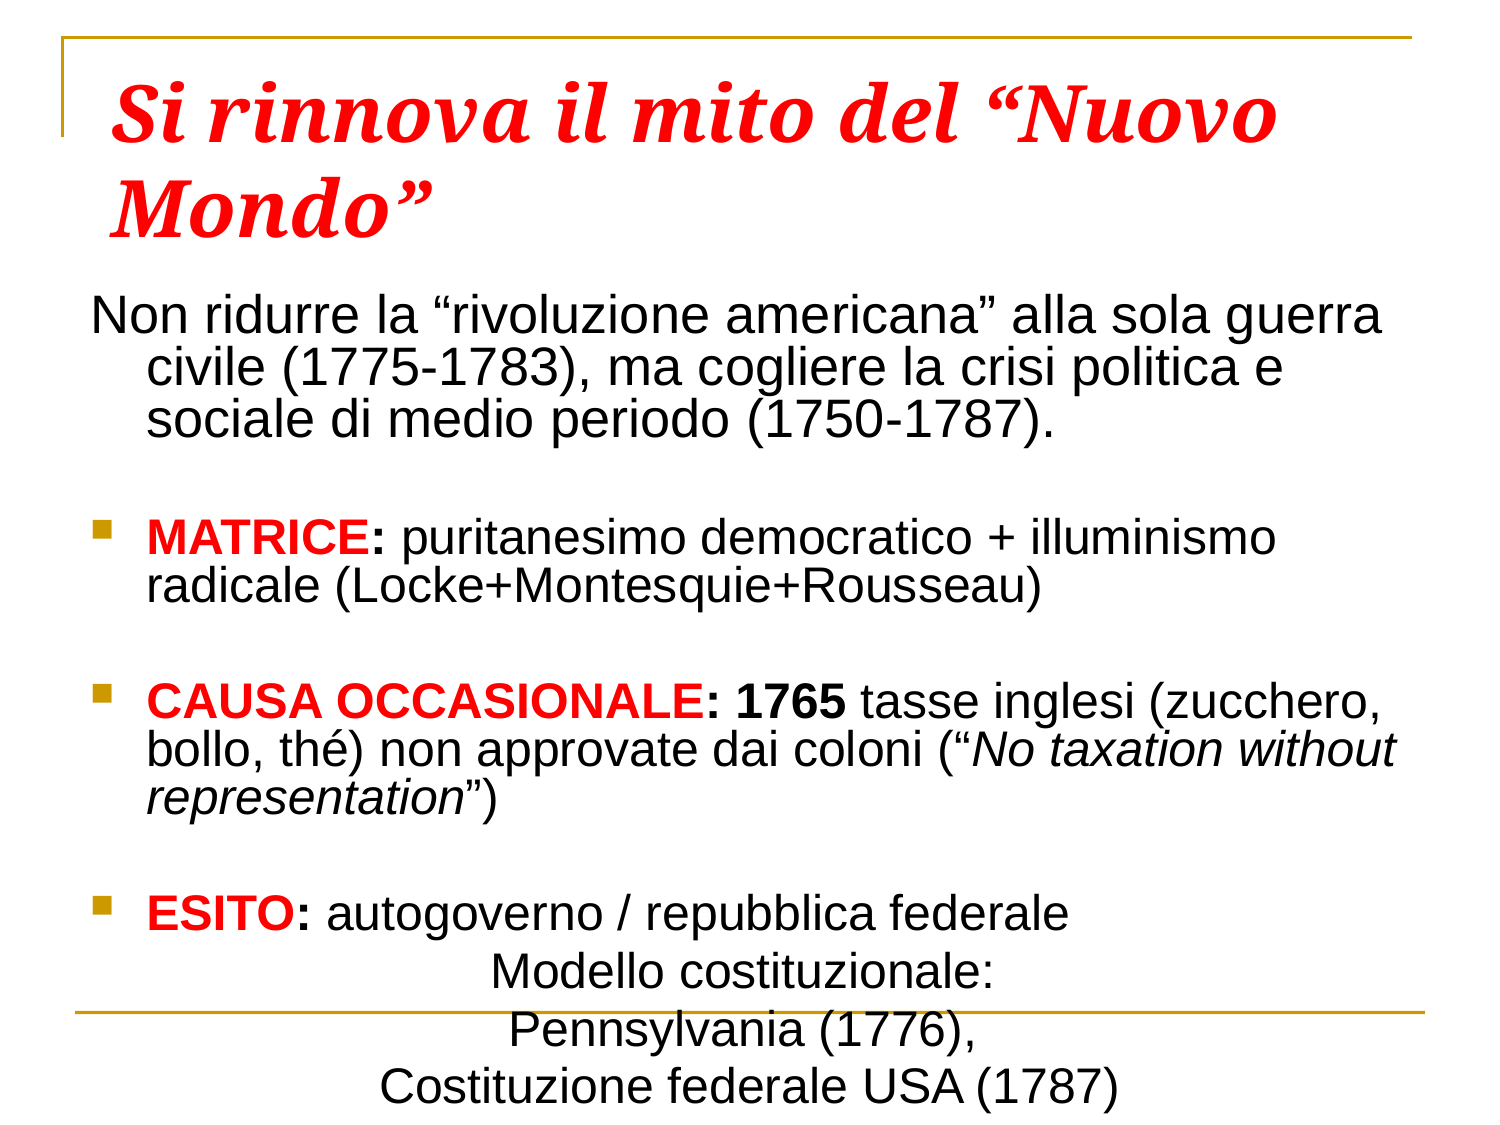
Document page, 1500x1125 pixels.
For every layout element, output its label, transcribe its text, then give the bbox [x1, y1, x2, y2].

title Si rinnova il mito del “Nuovo Mondo” [96, 56, 1447, 244]
list Non ridurre la “rivoluzione americana” alla sola guerra civile (1775-1783), ma cogliere la crisi politica e sociale di medio periodo (1750-1787). MATRICE: puritanesimo democratico + illuminismo radicale (Locke+Montesquie+Rousseau) CAUSA OCCASIONALE: 1765 tasse inglesi (zucchero, bollo, thé) non approvate dai coloni (“No taxation without representation”) ESITO: autogoverno / repubblica federale Modello costituzionale: Pennsylvania (1776), Costituzione federale USA (1787) [75, 284, 1425, 1125]
